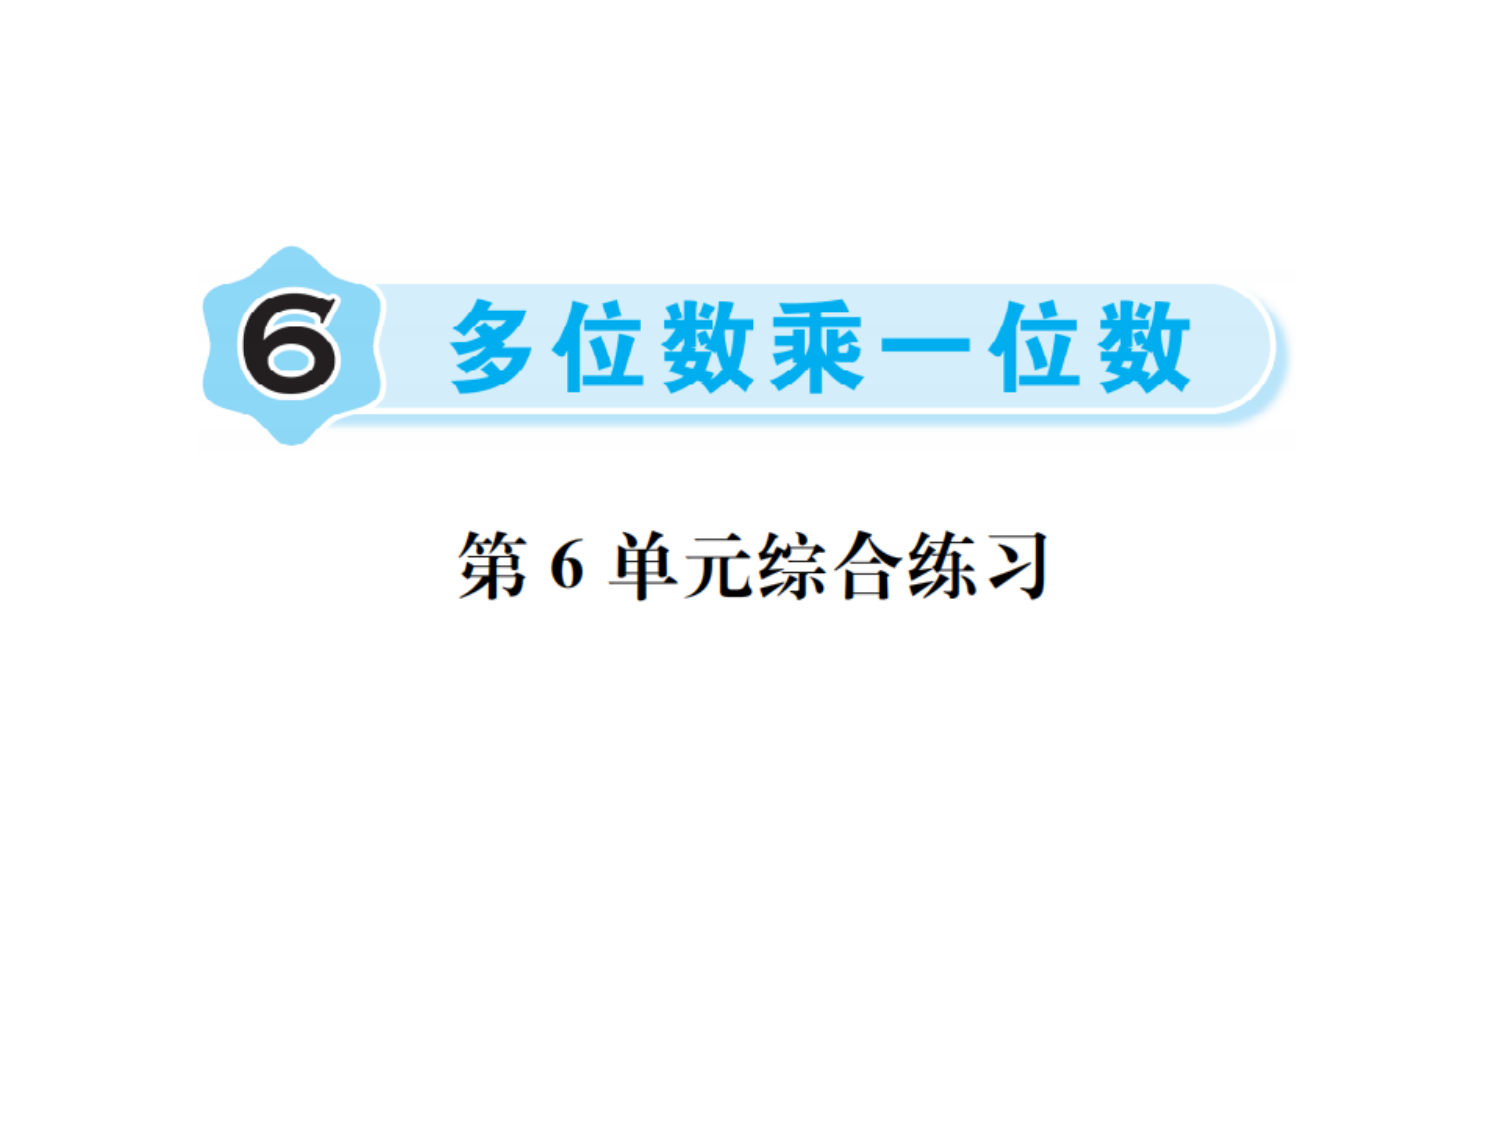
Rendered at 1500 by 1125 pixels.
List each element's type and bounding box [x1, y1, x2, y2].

picture [182, 231, 1310, 460]
picture [417, 504, 1083, 621]
